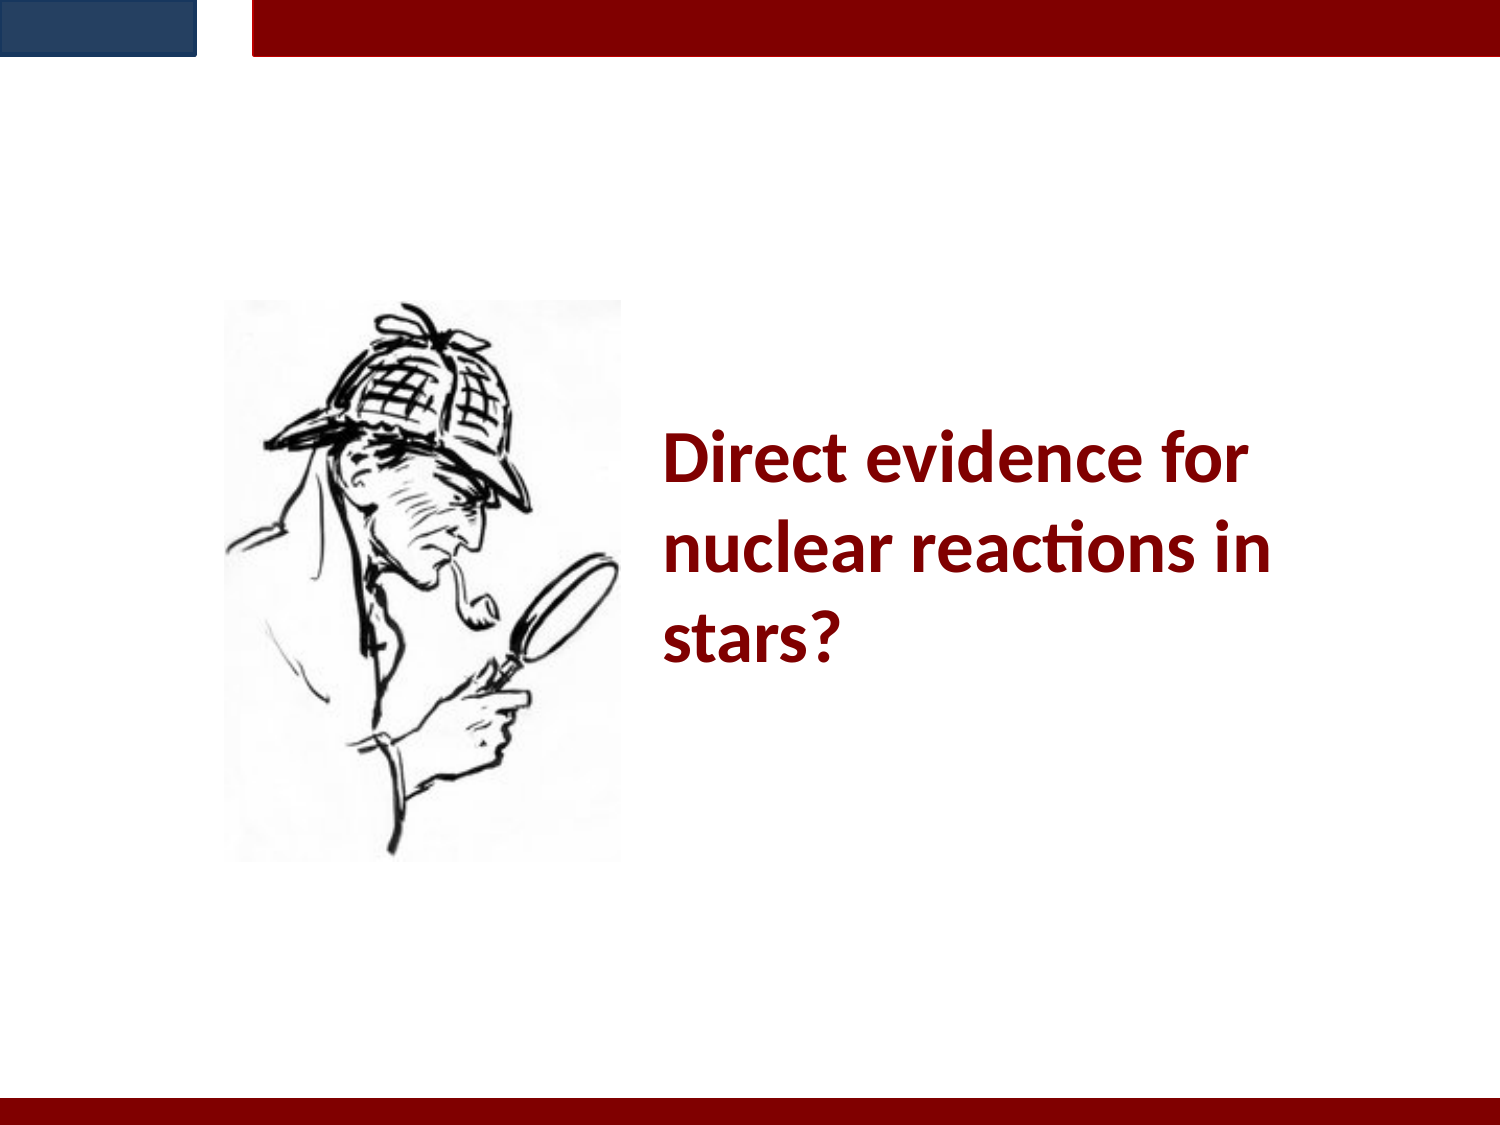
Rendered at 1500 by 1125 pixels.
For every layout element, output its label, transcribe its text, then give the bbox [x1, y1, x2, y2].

picture [224, 300, 621, 862]
text_box [253, 0, 1500, 56]
text_box Direct evidence for nuclear reactions in stars? [647, 399, 1342, 685]
text_box [0, 1098, 1500, 1125]
text_box [0, 0, 197, 57]
